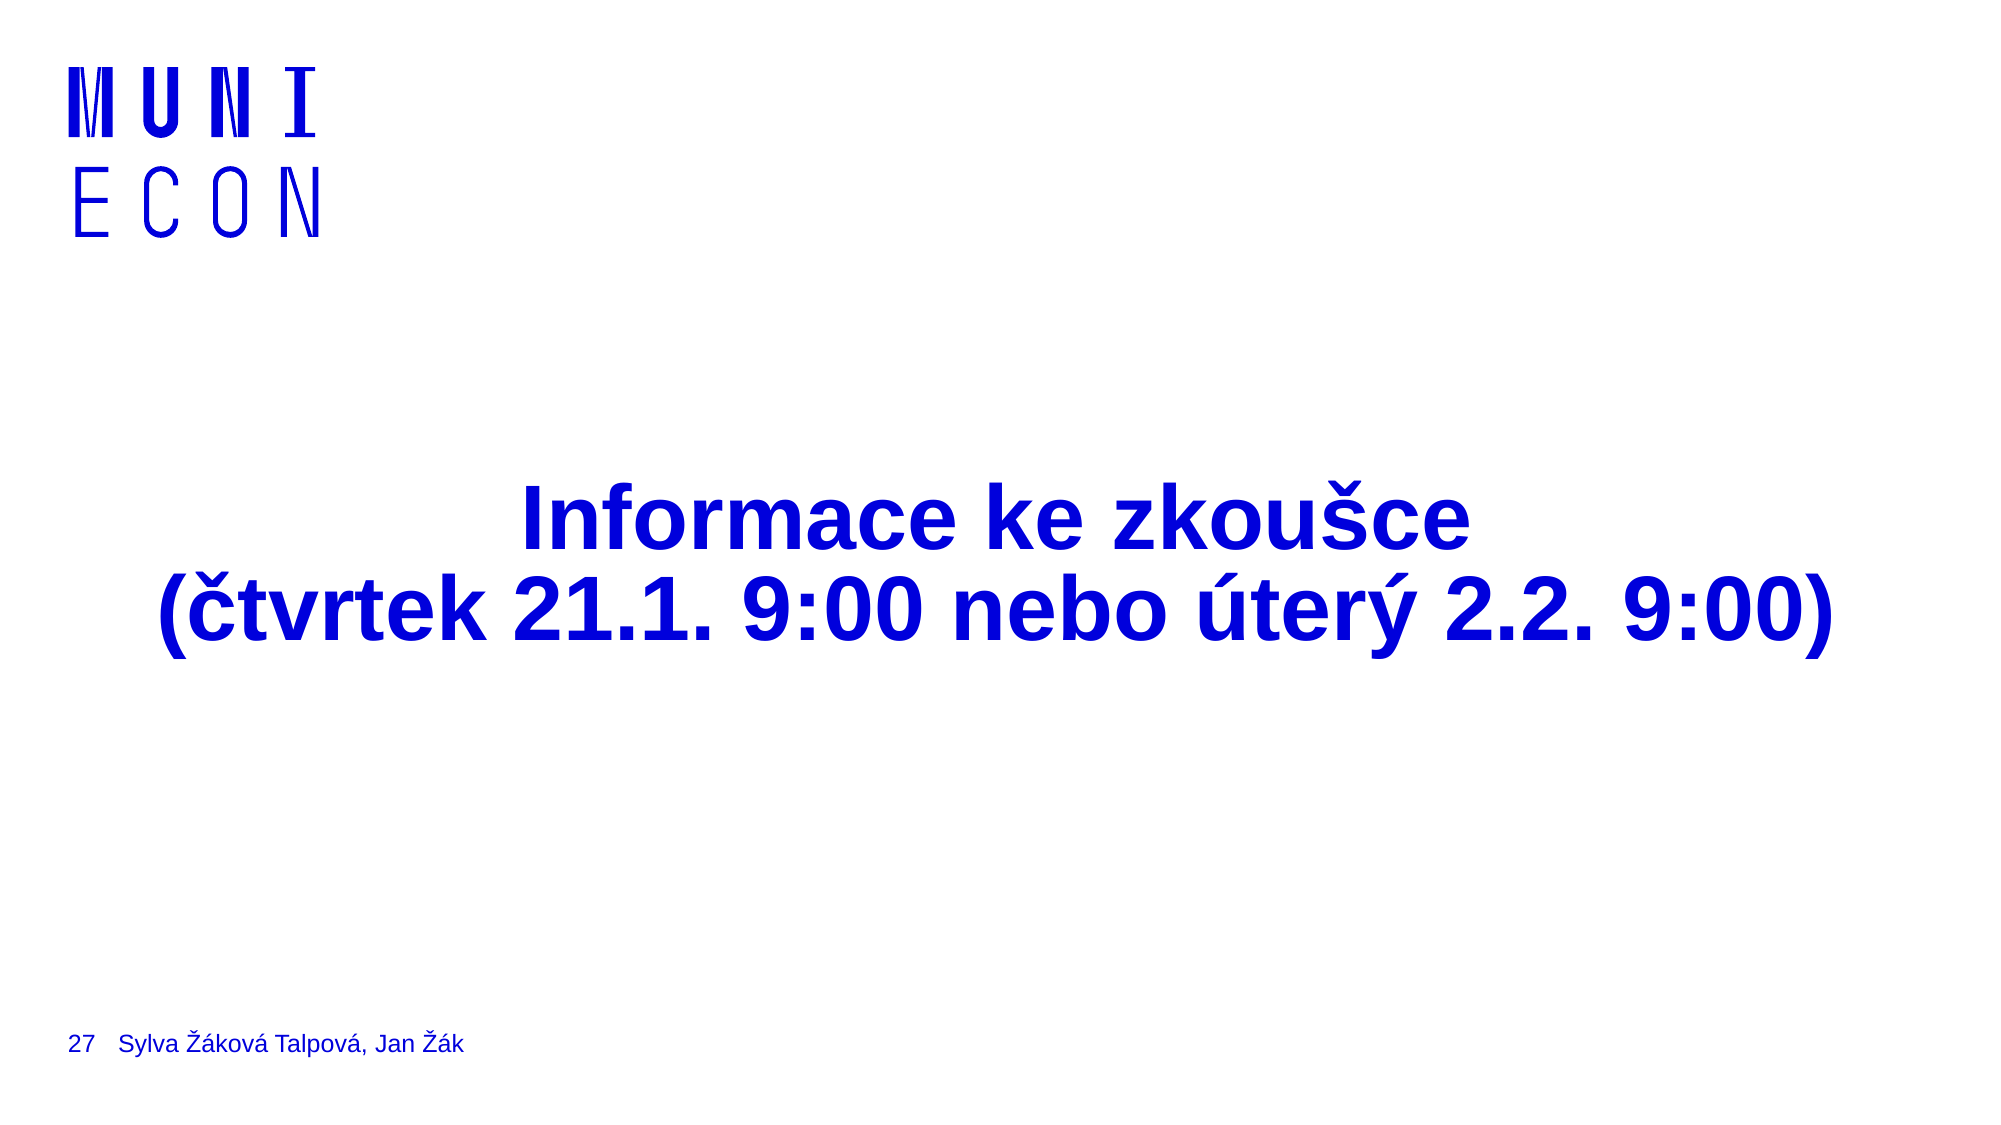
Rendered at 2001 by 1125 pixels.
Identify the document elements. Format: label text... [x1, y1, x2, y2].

title Informace ke zkoušce (čtvrtek 21.1. 9:00 nebo úterý 2.2. 9:00) [65, 475, 1930, 668]
slide_number 27 [67, 1021, 110, 1063]
footer Sylva Žáková Talpová, Jan Žák [118, 1021, 1418, 1063]
